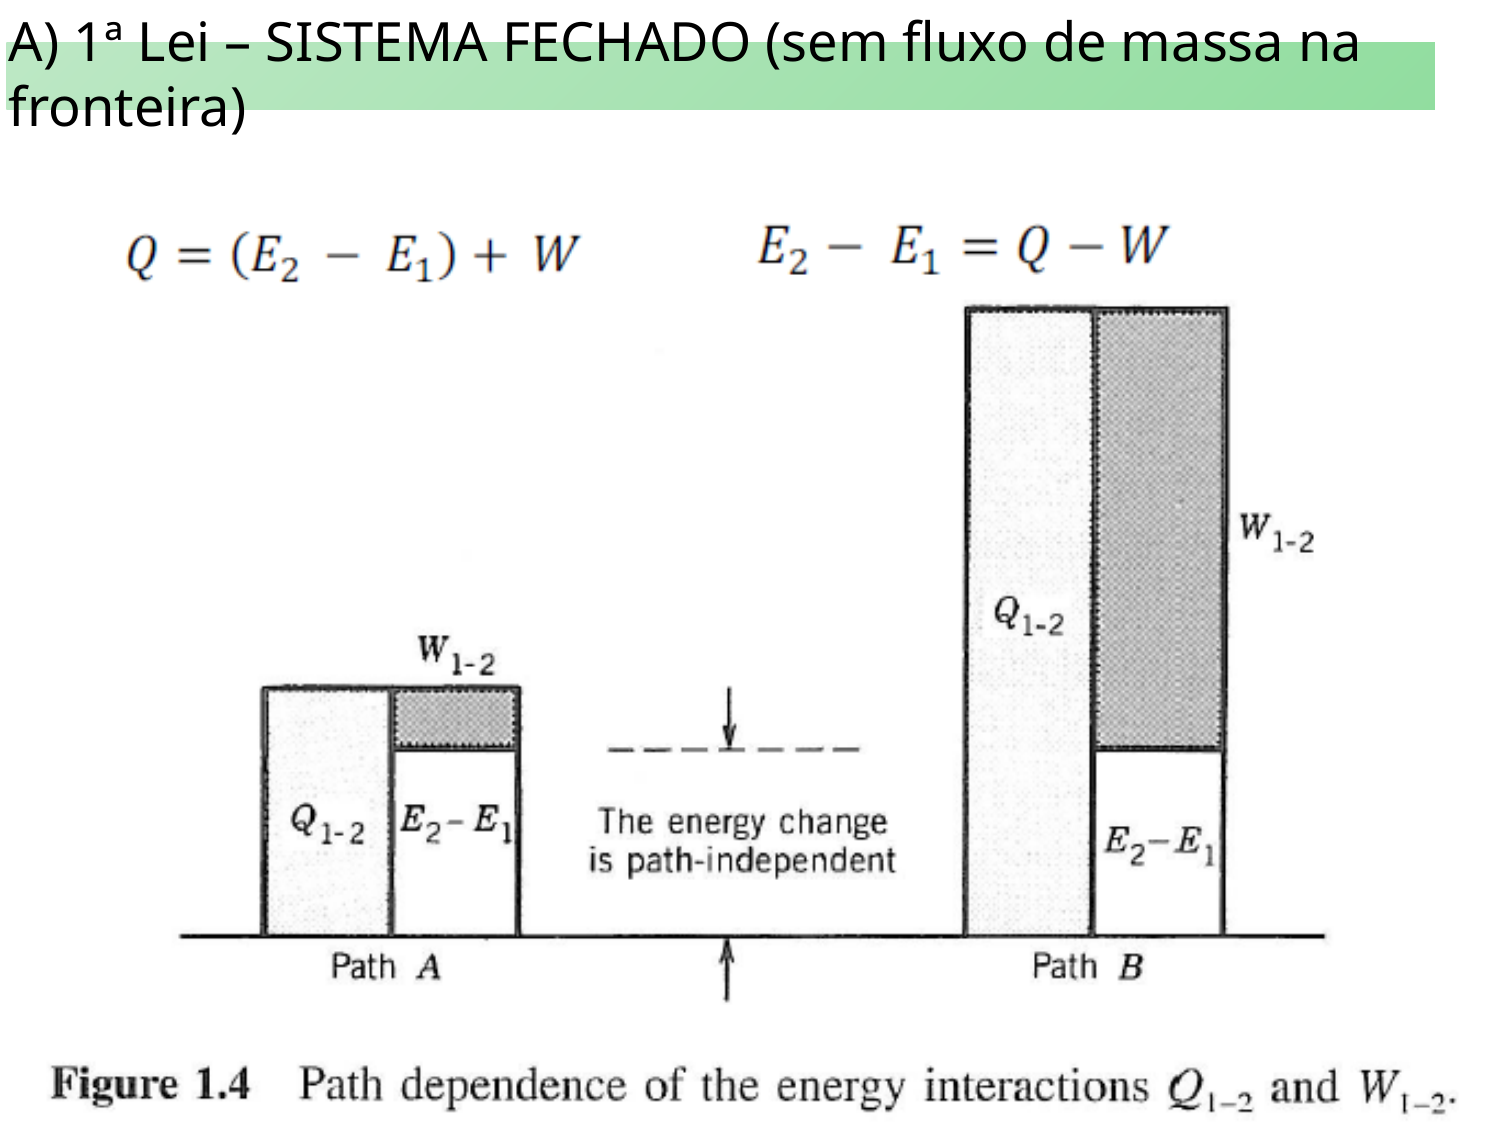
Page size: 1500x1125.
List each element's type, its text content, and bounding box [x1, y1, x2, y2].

text_box A) 1ª Lei – SISTEMA FECHADO (sem fluxo de massa na fronteira) [0, 0, 1500, 145]
picture [40, 194, 1470, 1125]
